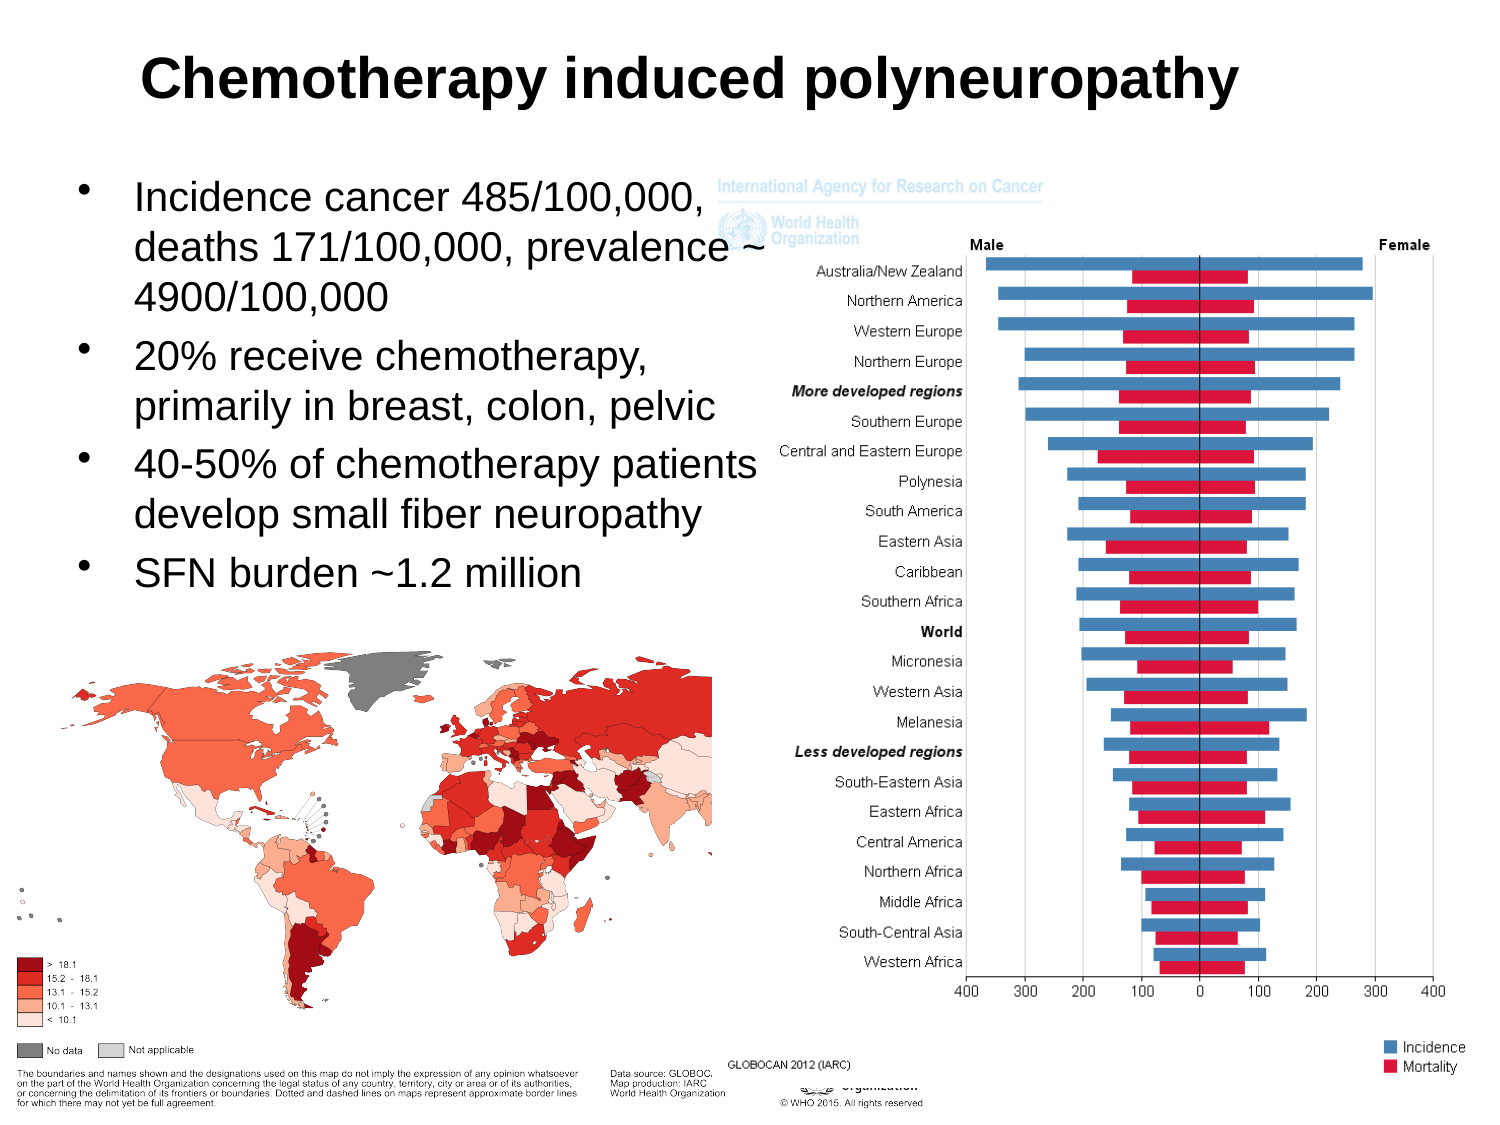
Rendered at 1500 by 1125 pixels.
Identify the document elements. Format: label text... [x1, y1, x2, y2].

picture [0, 174, 1500, 1125]
list Incidence cancer 485/100,000, deaths 171/100,000, prevalence ~ 4900/100,000 20% receive chemotherapy, primarily in breast, colon, pelvic 40-50% of chemotherapy patients develop small fiber neuropathy SFN burden ~1.2 million [62, 162, 800, 625]
title Chemotherapy induced polyneuropathy [124, 0, 1363, 151]
